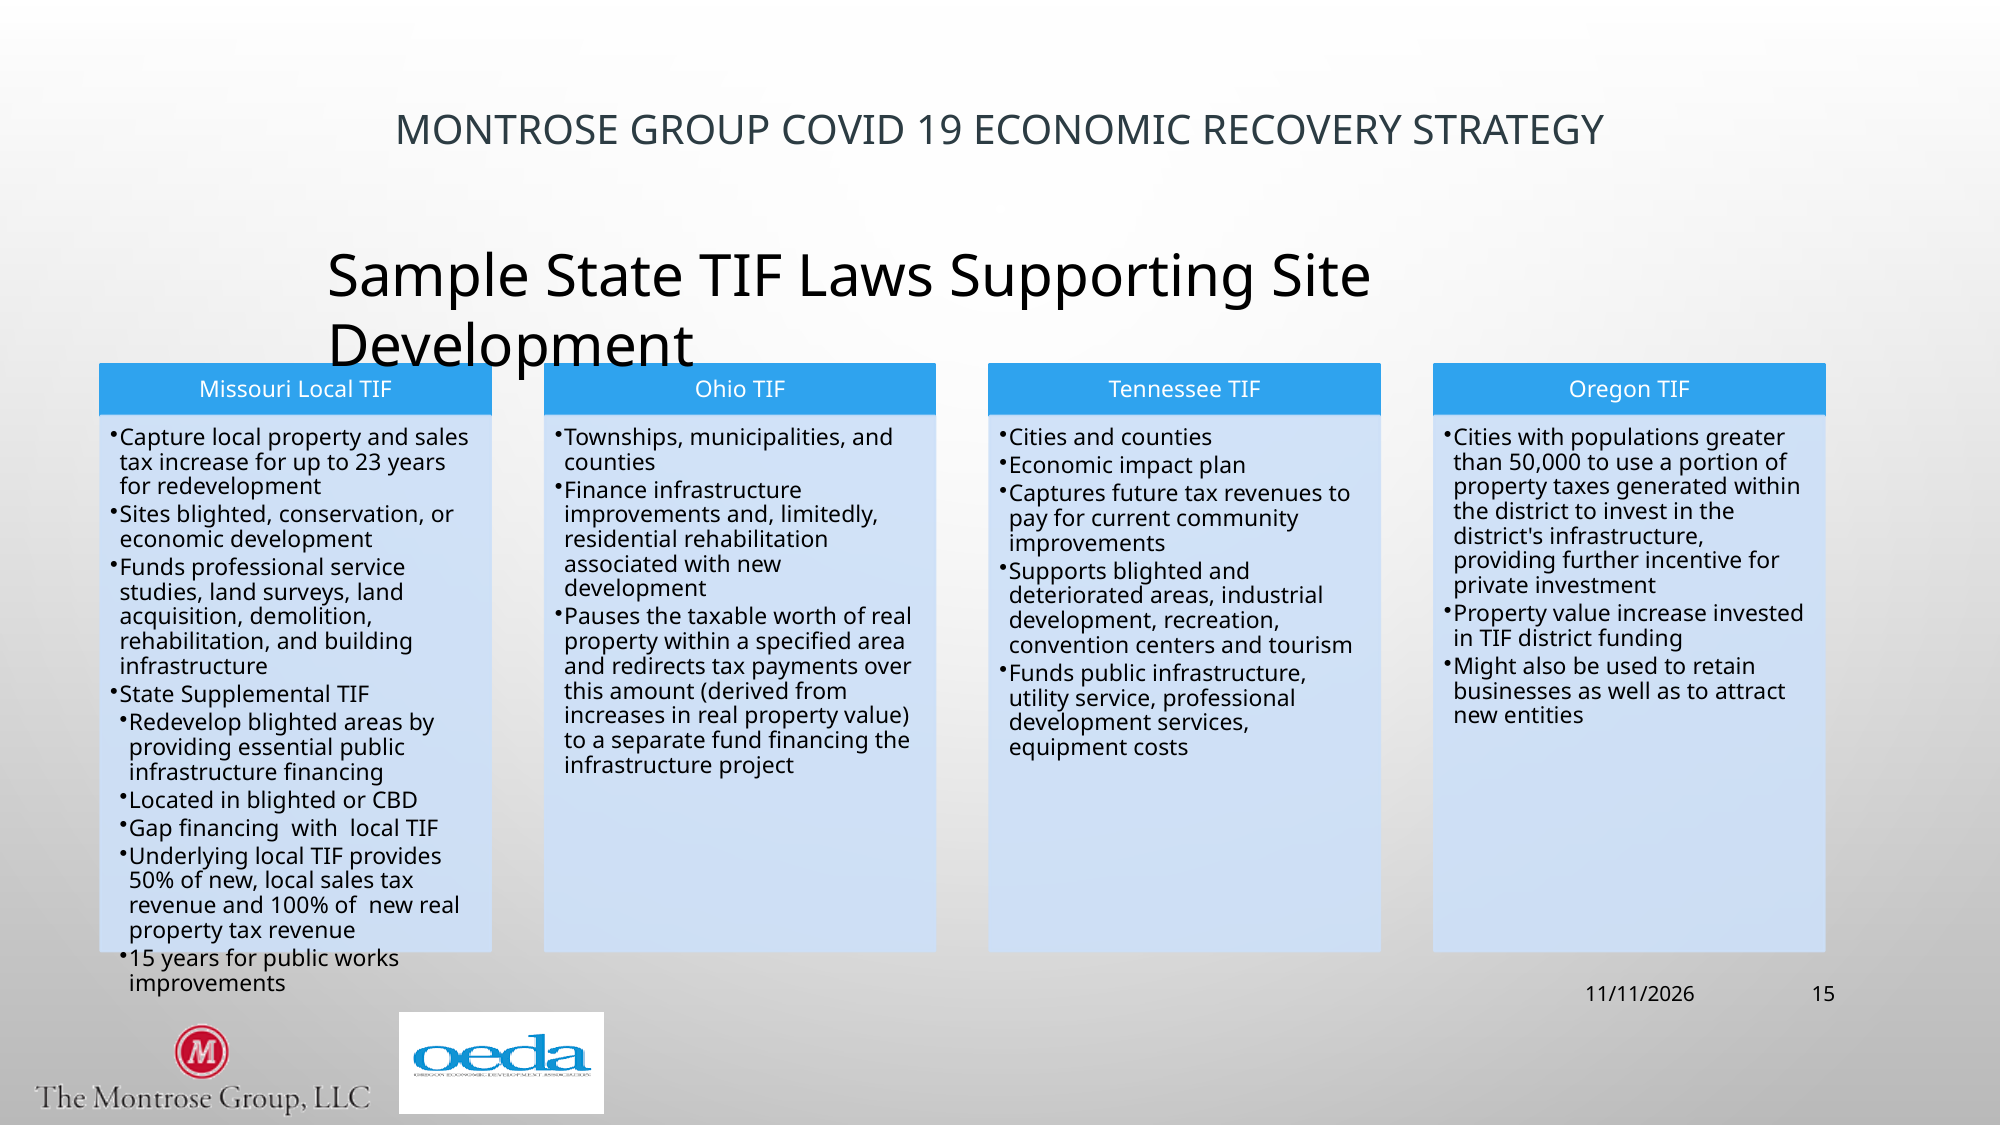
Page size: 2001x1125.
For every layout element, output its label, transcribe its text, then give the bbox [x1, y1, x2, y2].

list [99, 349, 1826, 966]
title Montrose Group COVID 19 Economic Recovery Strategy [149, 101, 1851, 162]
slide_number 15 [1724, 965, 1851, 1025]
text_box Sample State TIF Laws Supporting Site Development [312, 230, 1613, 349]
picture [0, 0, 2000, 1125]
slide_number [1259, 976, 1710, 1025]
